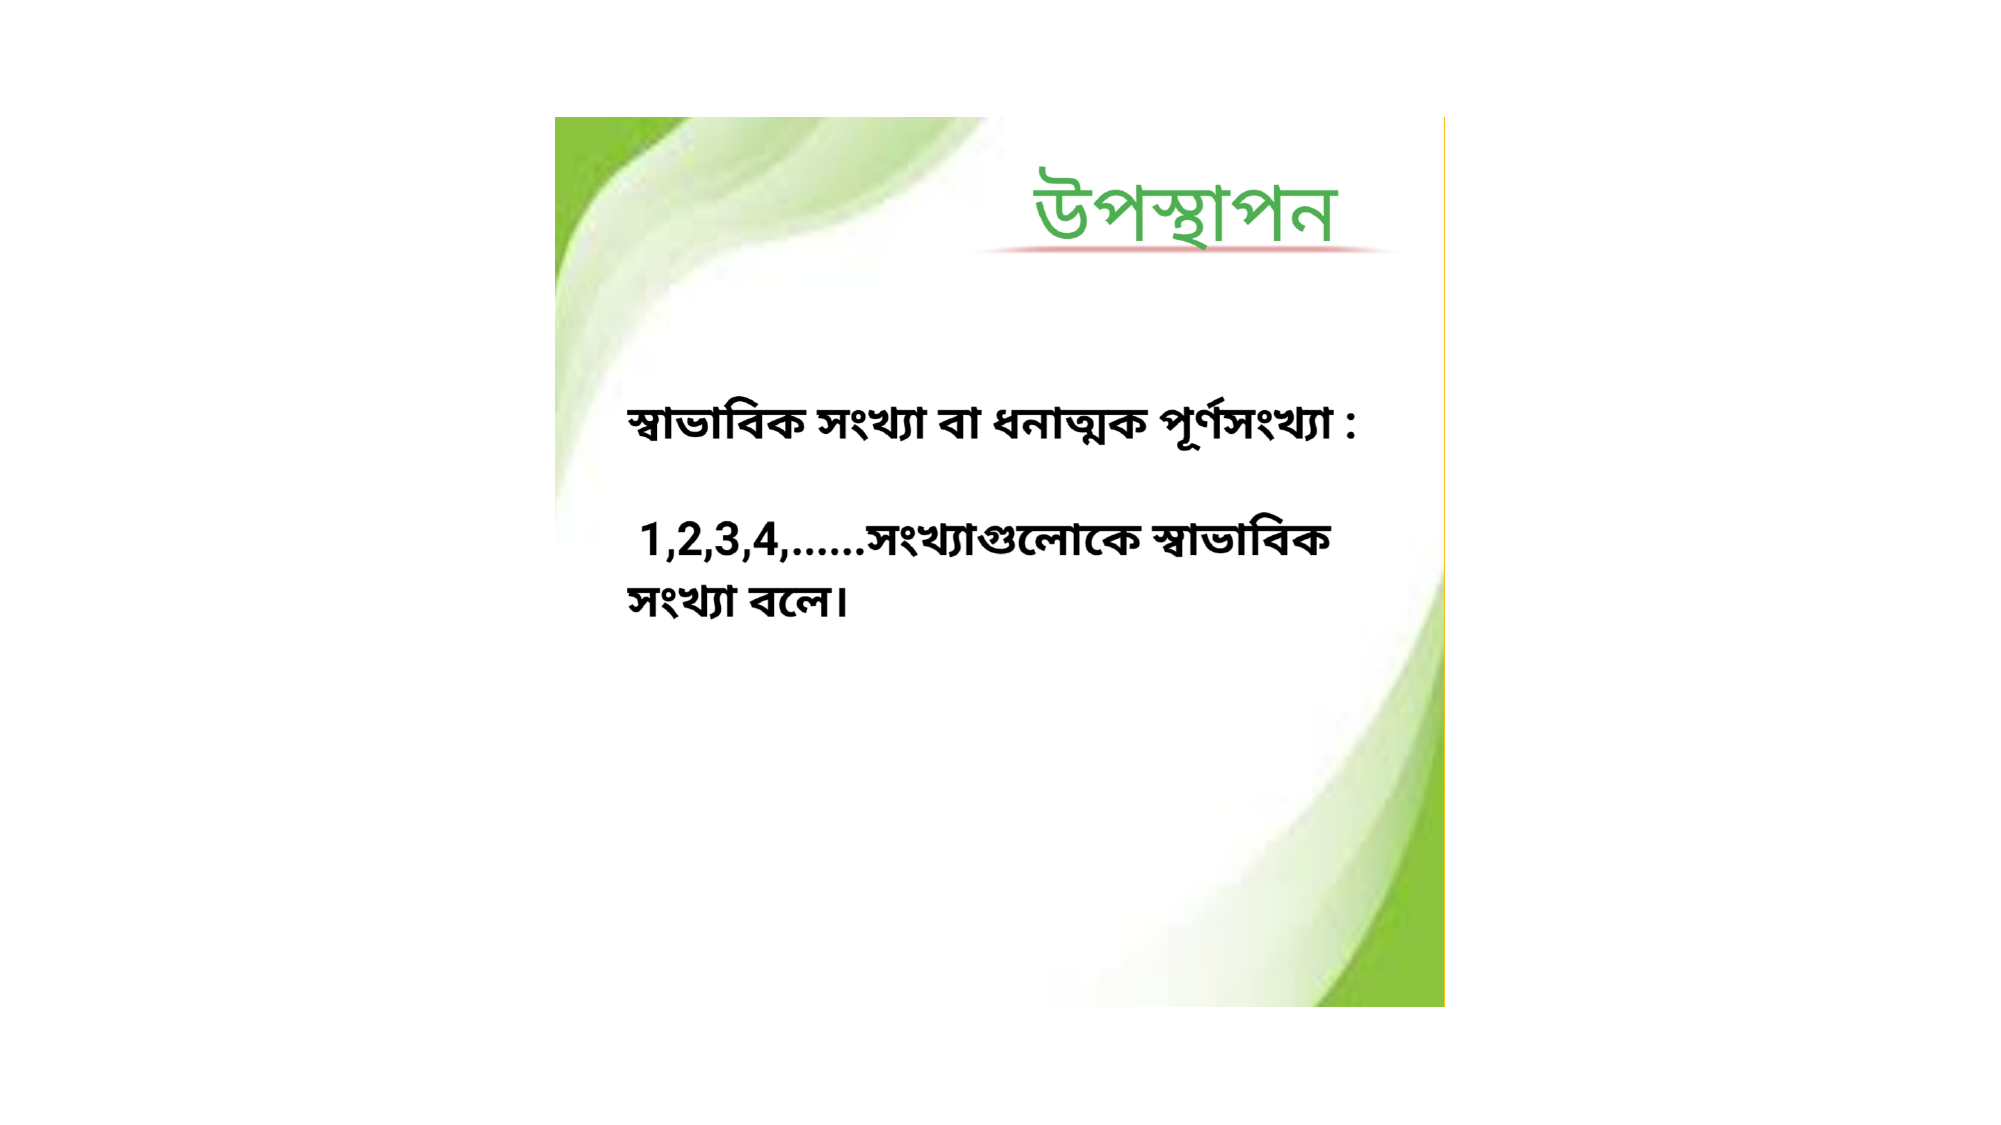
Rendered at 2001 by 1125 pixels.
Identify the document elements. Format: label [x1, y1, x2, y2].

picture [555, 117, 1445, 1007]
